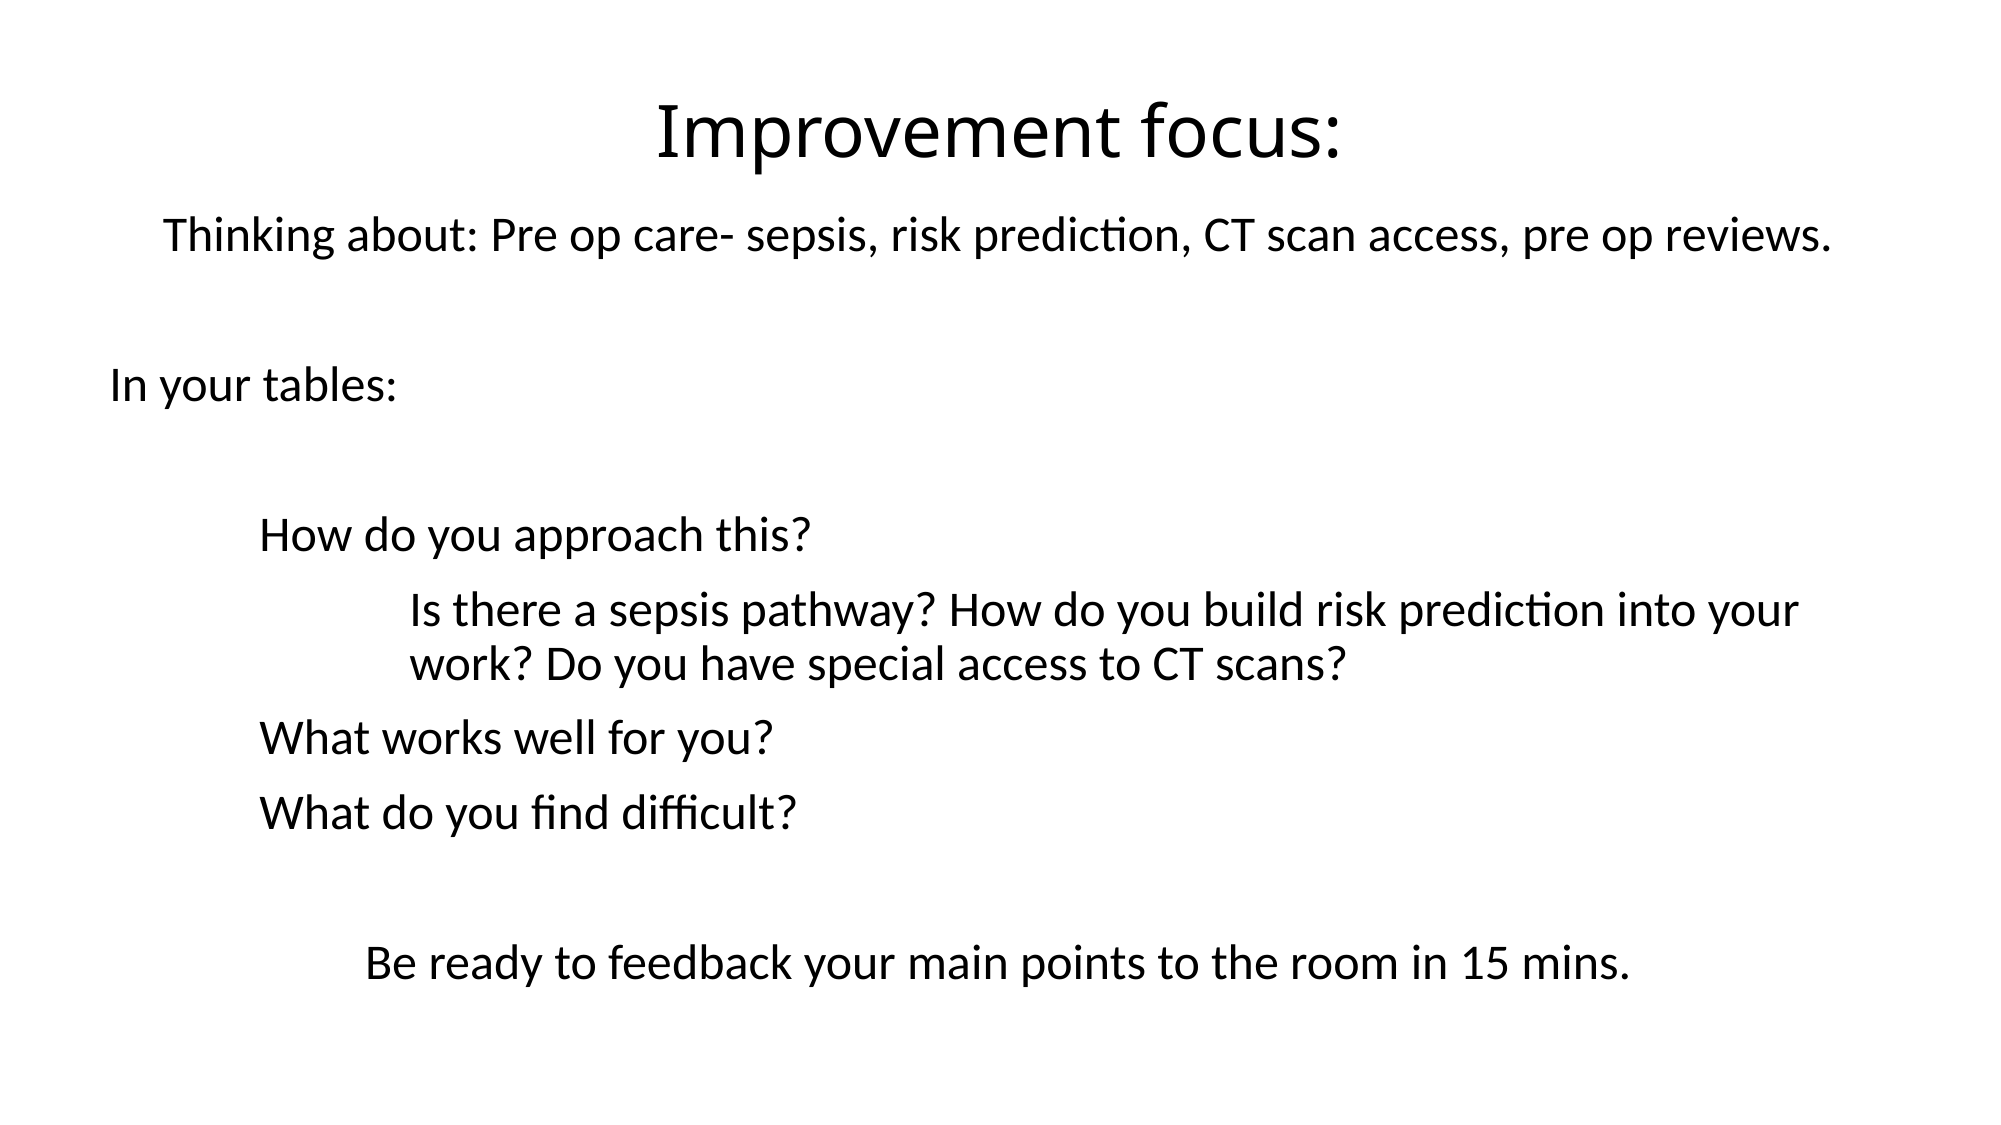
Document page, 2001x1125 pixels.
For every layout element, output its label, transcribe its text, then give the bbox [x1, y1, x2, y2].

title Improvement focus: [249, 86, 1750, 201]
subtitle Thinking about: Pre op care- sepsis, risk prediction, CT scan access, pre op reviews. In your tables: How do you approach this? Is there a sepsis pathway? How do you build risk prediction into your work? Do you have special access to CT scans? What works well for you? What do you find difficult? Be ready to feedback your main points to the room in 15 mins. [94, 201, 1902, 1035]
